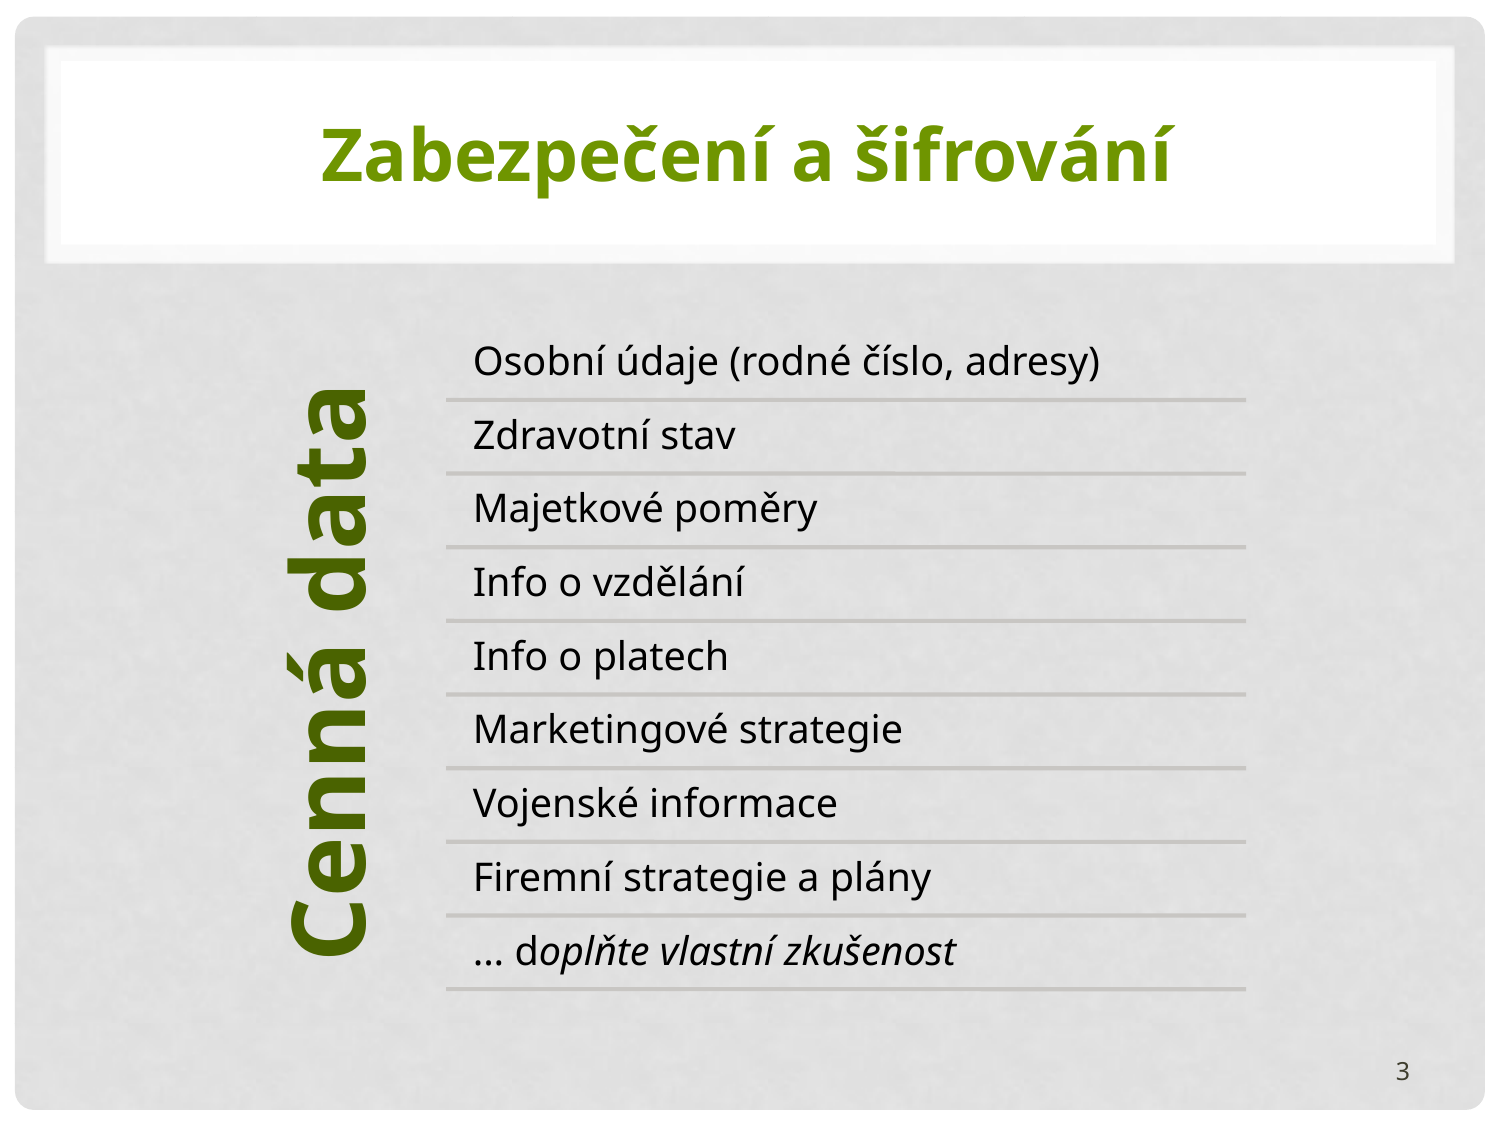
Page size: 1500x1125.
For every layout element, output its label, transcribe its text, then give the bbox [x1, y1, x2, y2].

title Zabezpečení a šifrování [69, 66, 1425, 238]
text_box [245, 326, 1247, 994]
slide_number 3 [1074, 1042, 1425, 1103]
